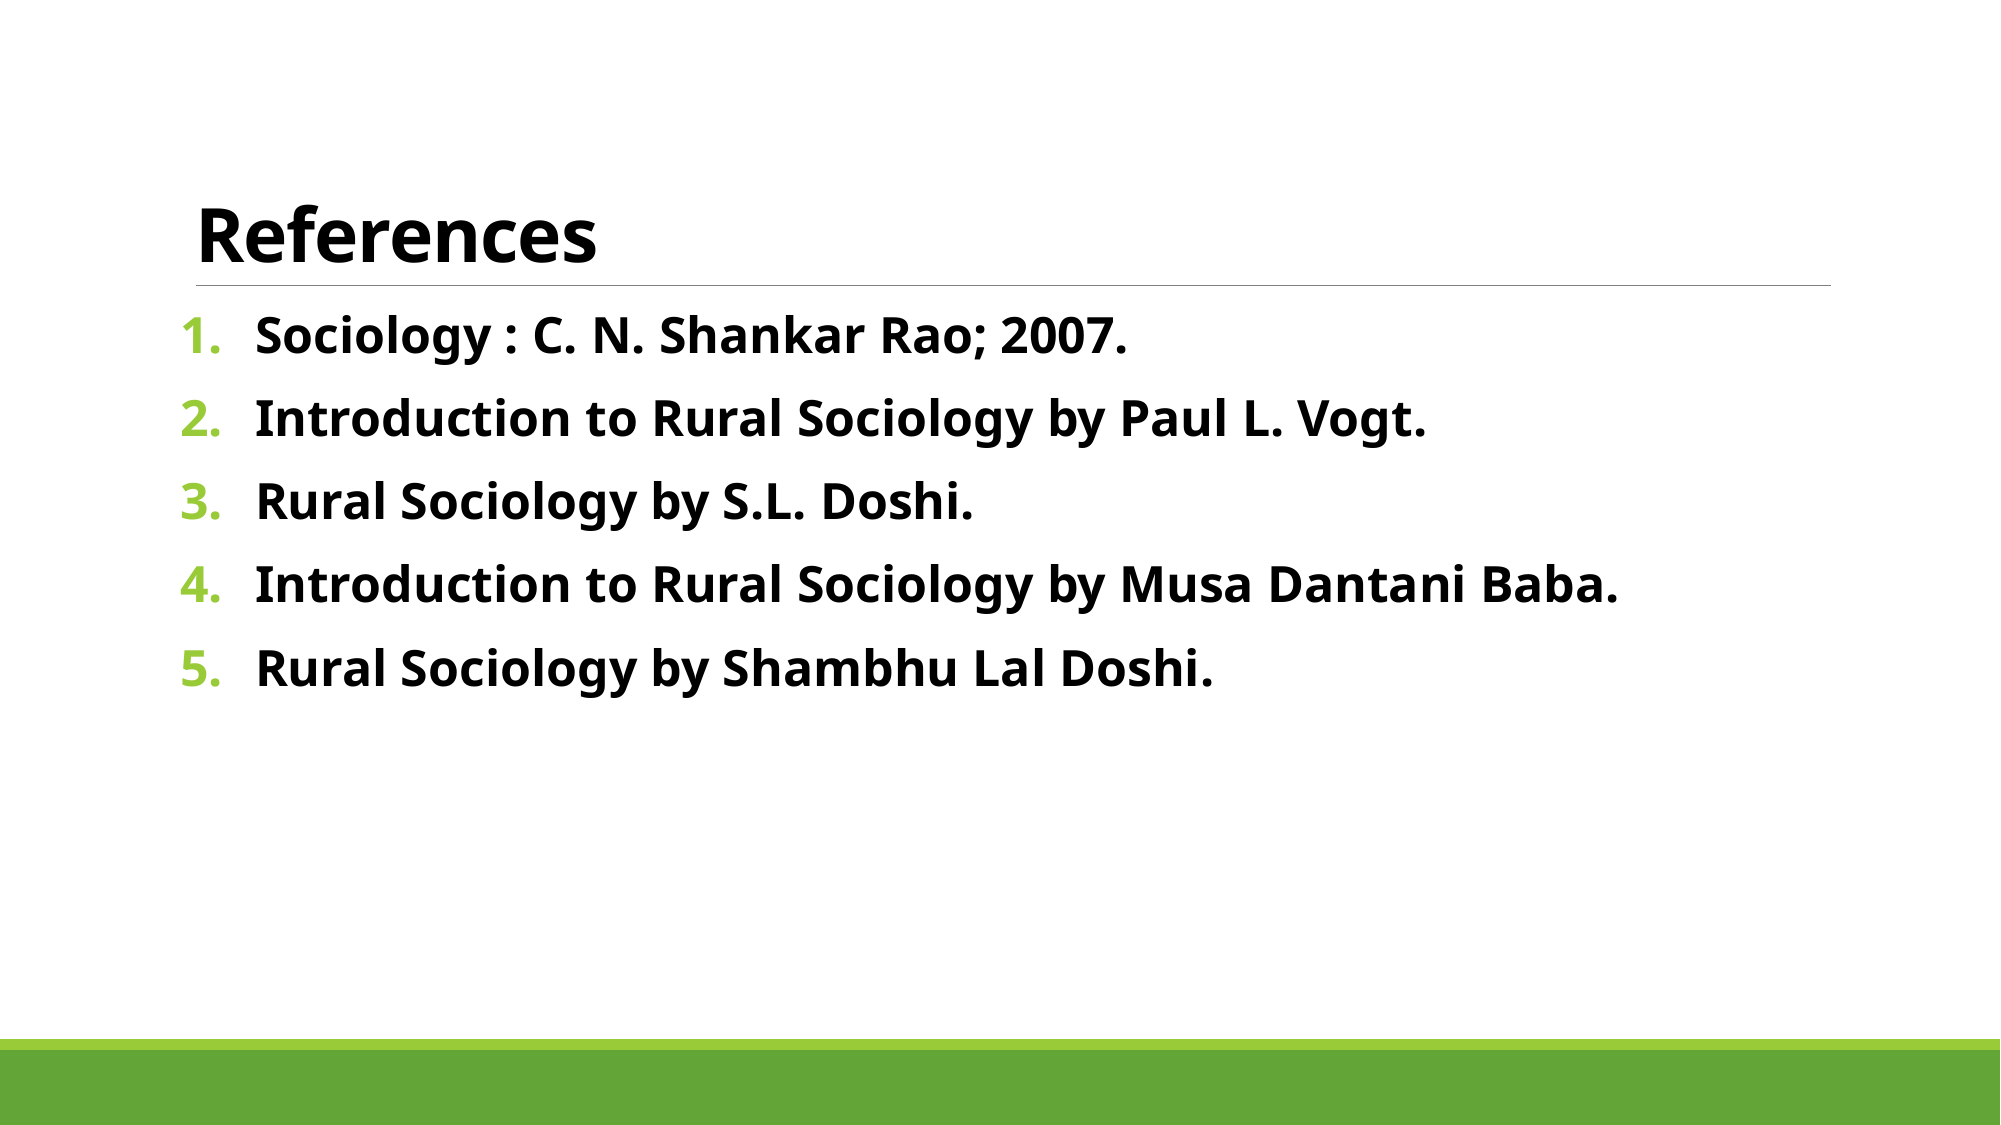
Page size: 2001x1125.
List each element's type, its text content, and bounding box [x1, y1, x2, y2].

list Sociology : C. N. Shankar Rao; 2007. Introduction to Rural Sociology by Paul L. Vogt. Rural Sociology by S.L. Doshi. Introduction to Rural Sociology by Musa Dantani Baba. Rural Sociology by Shambhu Lal Doshi. [180, 302, 1830, 759]
title References [180, 47, 1830, 285]
